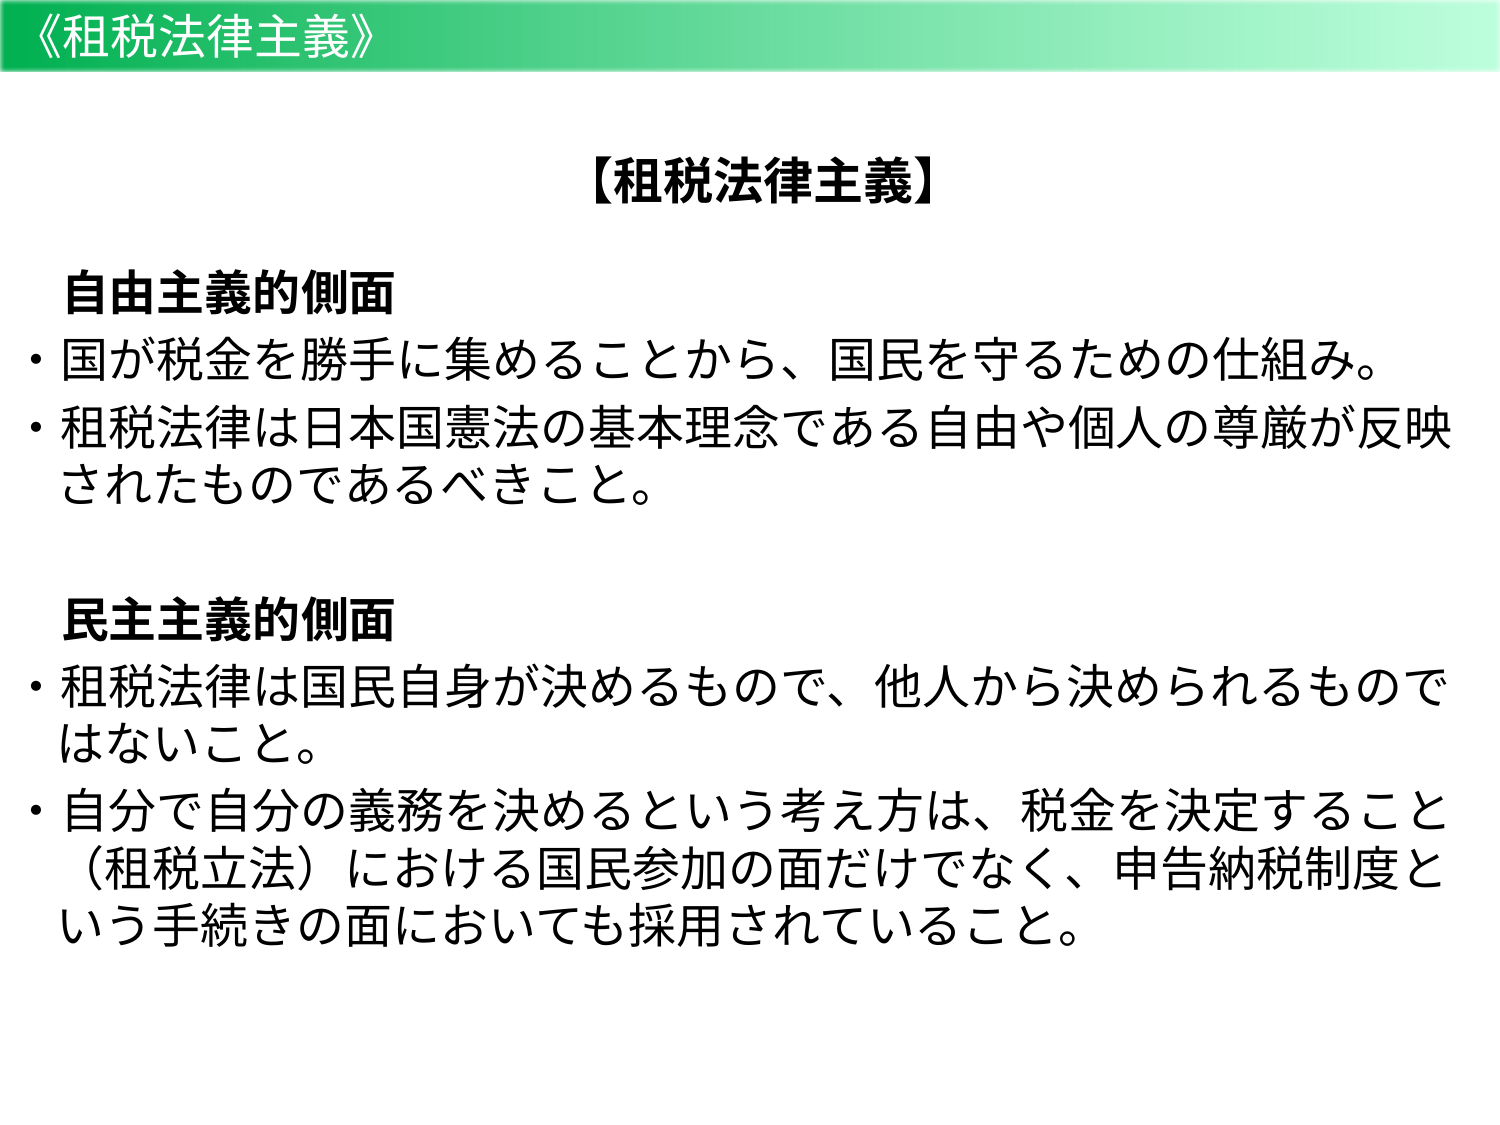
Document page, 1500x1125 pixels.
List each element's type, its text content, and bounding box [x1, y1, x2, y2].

subtitle 自由主義的側面 ・国が税金を勝手に集めることから、国民を守るための仕組み。 ・租税法律は日本国憲法の基本理念である自由や個人の尊厳が反映されたものであるべきこと。 民主主義的側面 ・租税法律は国民自身が決めるもので、他人から決められるものではないこと。 ・自分で自分の義務を決めるという考え方は、税金を決定すること（租税立法）における国民参加の面だけでなく、申告納税制度という手続きの面においても採用されていること。 [0, 255, 1498, 1000]
text_box 【租税法律主義】 [563, 149, 964, 210]
text_box 《租税法律主義》 [4, 5, 1497, 68]
